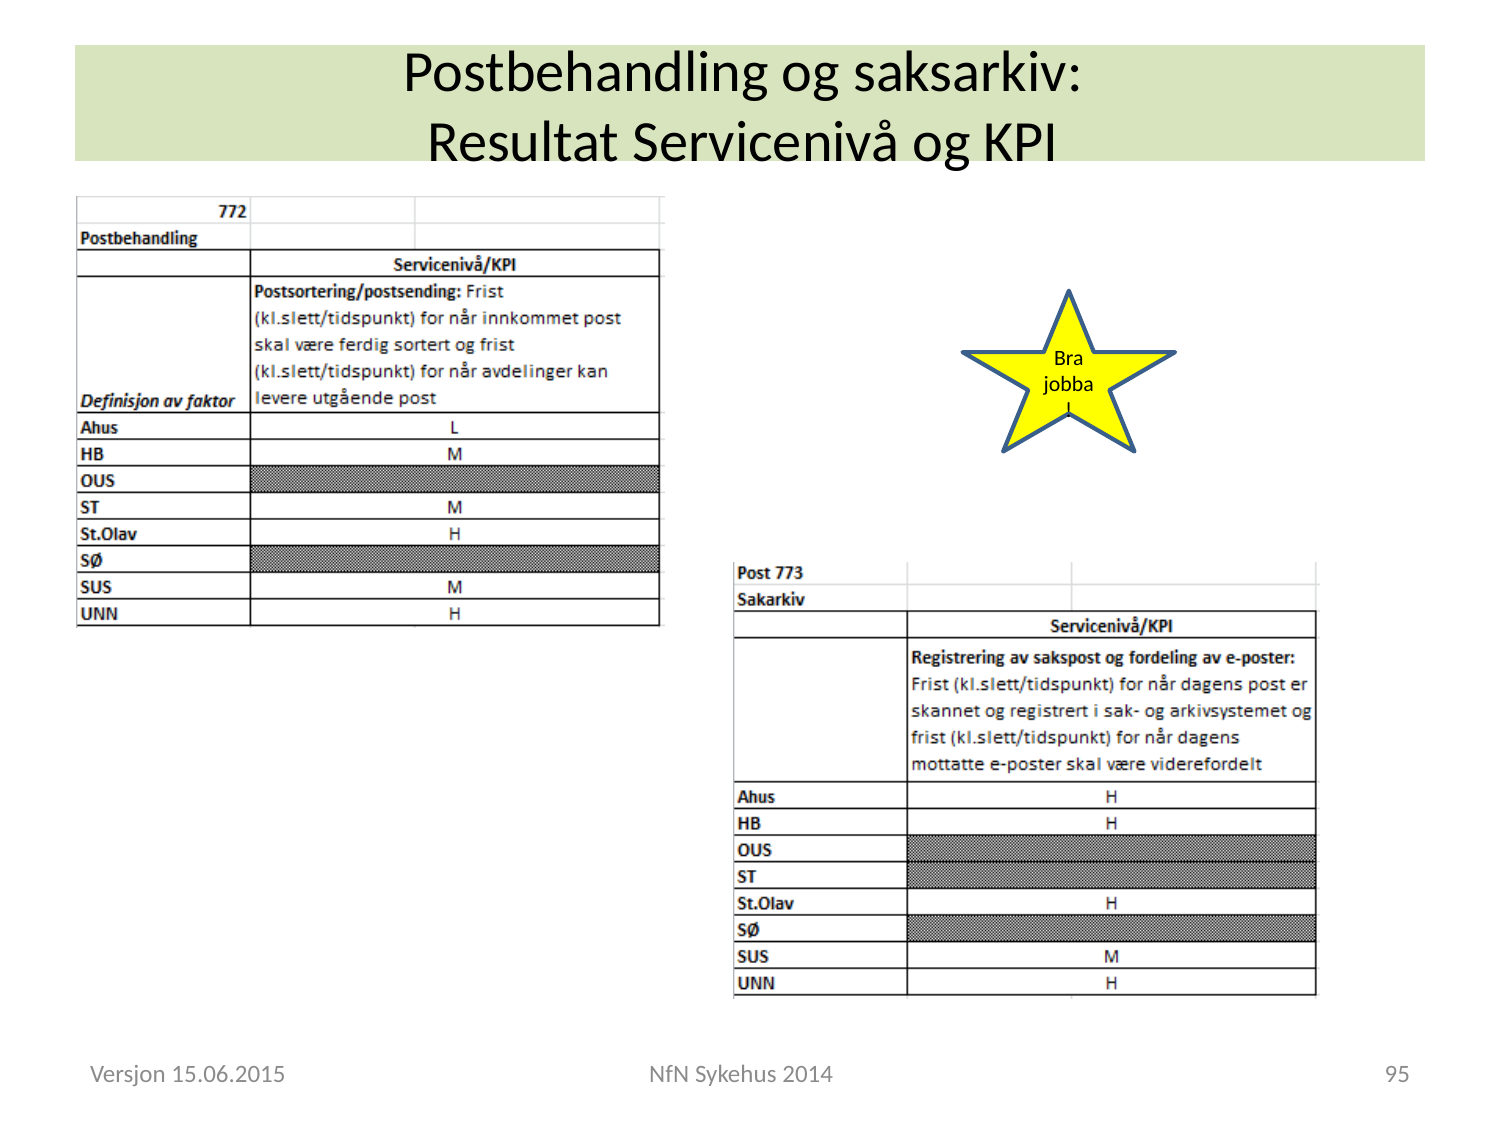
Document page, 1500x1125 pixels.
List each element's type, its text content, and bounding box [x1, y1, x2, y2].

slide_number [75, 1042, 425, 1103]
picture [733, 562, 1320, 999]
title Postbehandling og saksarkiv: Resultat Servicenivå og KPI [75, 45, 1425, 161]
picture [76, 196, 665, 628]
text_box Bra jobba! [960, 288, 1178, 454]
footer NfN Sykehus 2014 [512, 1042, 988, 1103]
slide_number 95 [1074, 1042, 1425, 1103]
